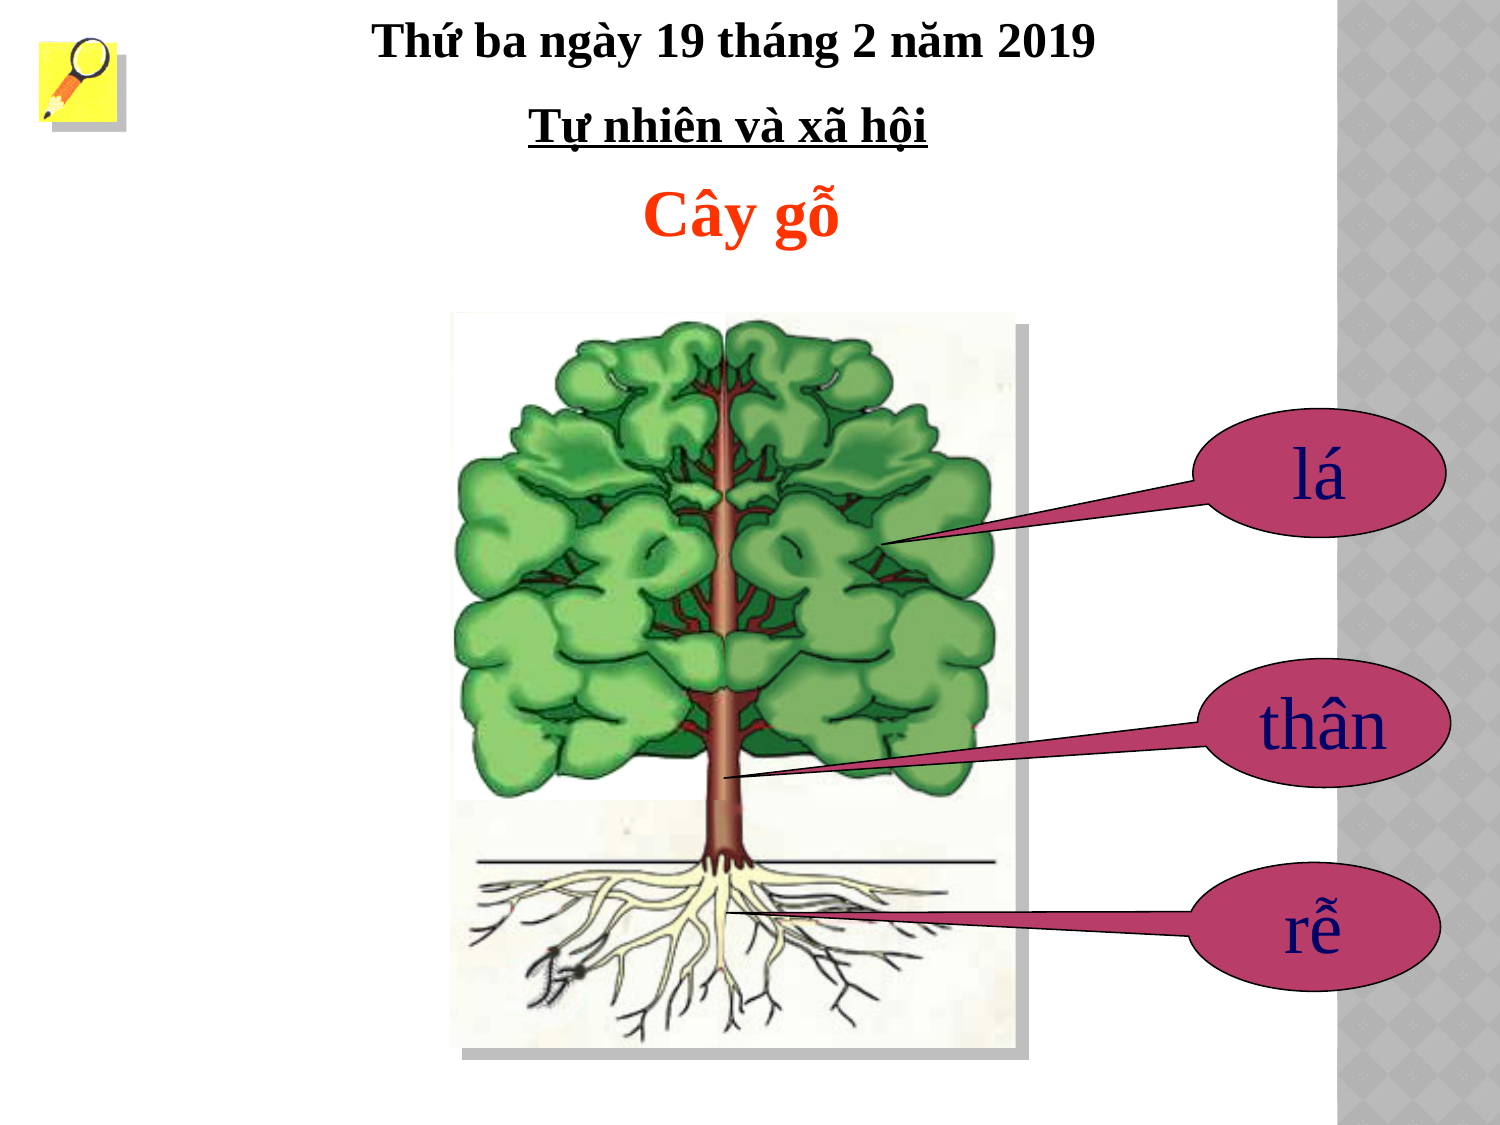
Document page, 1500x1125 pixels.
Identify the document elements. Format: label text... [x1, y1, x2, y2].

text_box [449, 312, 1016, 1048]
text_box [99, 0, 1369, 258]
text_box thân [1020, 658, 1451, 788]
text_box rễ [1020, 862, 1441, 992]
text_box lá [1020, 408, 1446, 538]
picture [39, 36, 94, 122]
